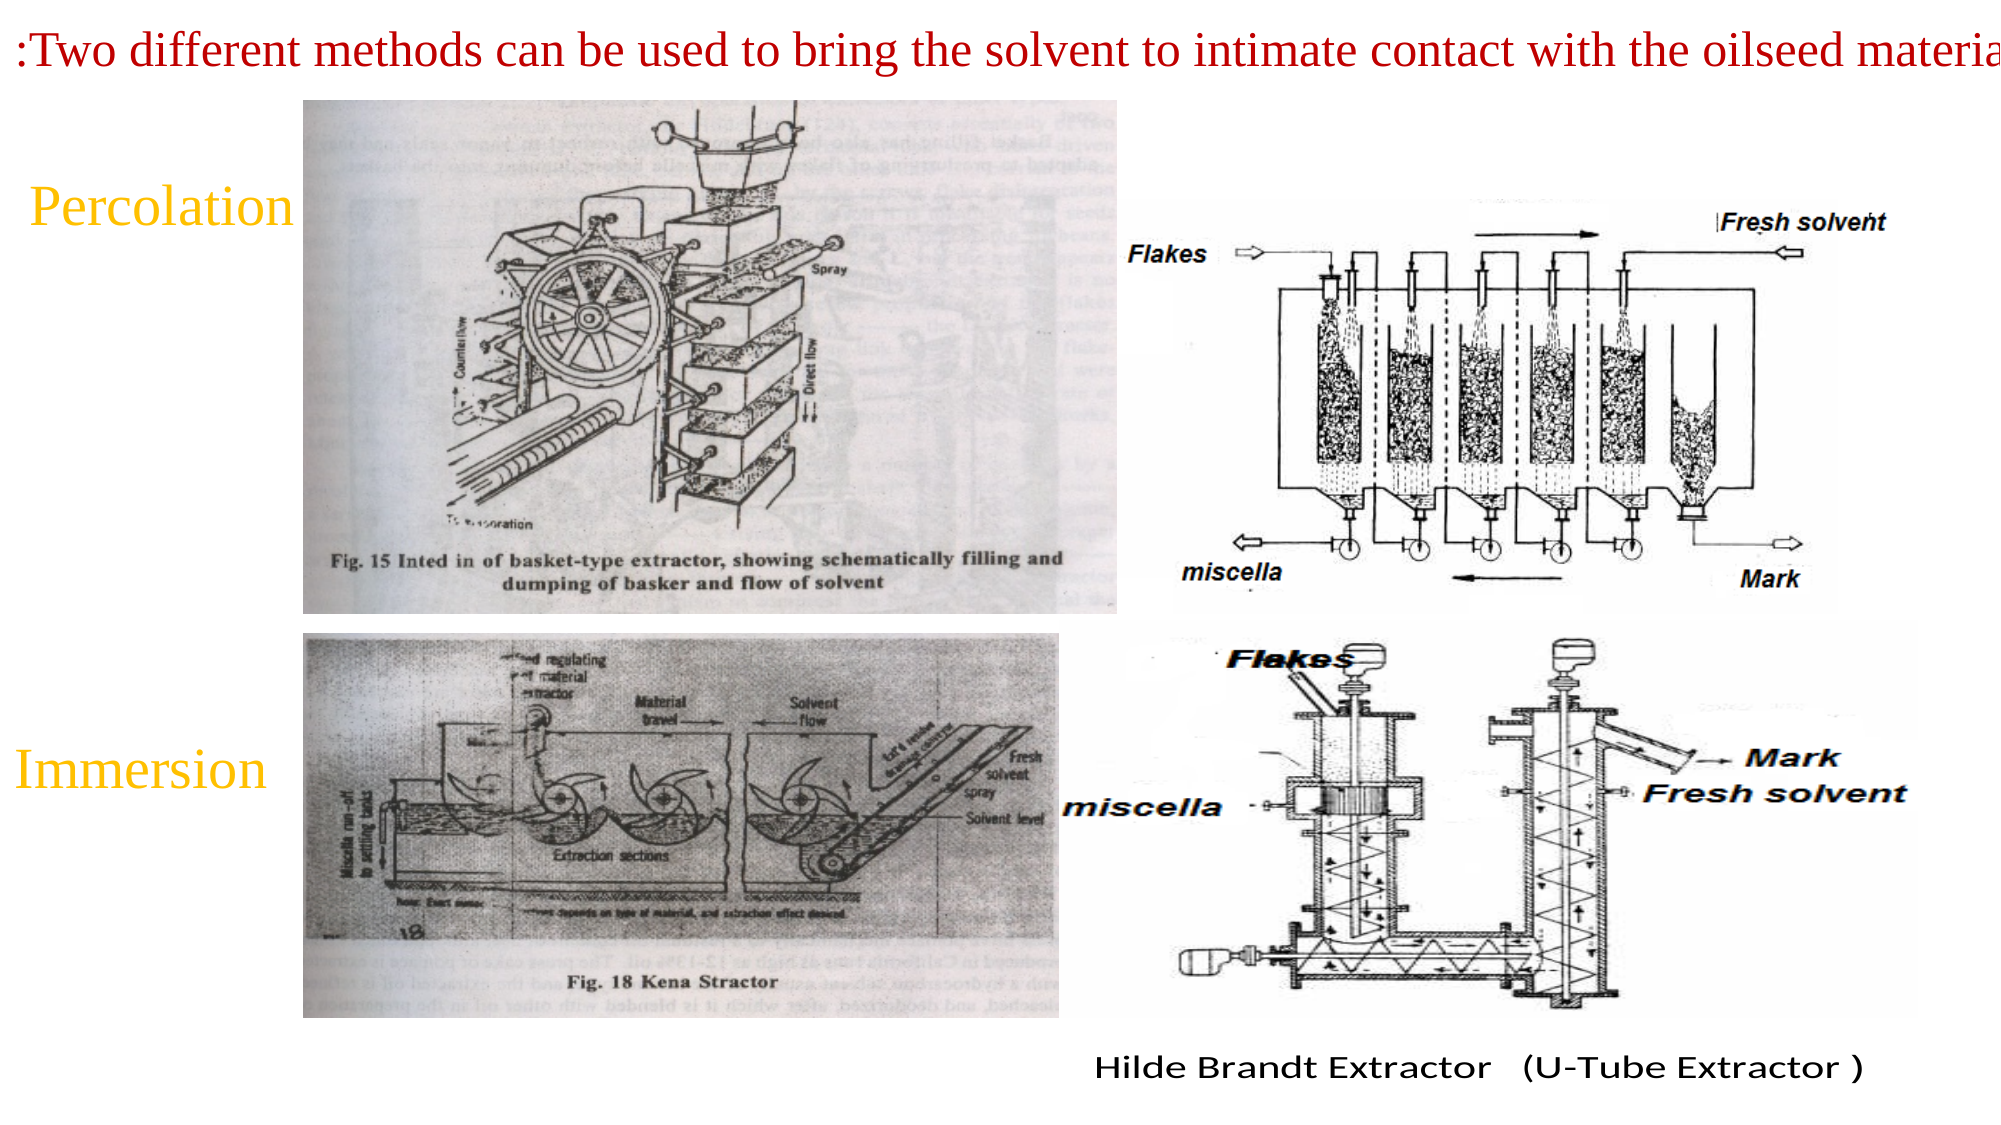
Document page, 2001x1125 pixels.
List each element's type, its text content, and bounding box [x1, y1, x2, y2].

text_box Two different methods can be used to bring the solvent to intimate contact with the oilseed material: Percolation Immersion [0, 0, 2000, 808]
picture [302, 99, 2000, 1125]
